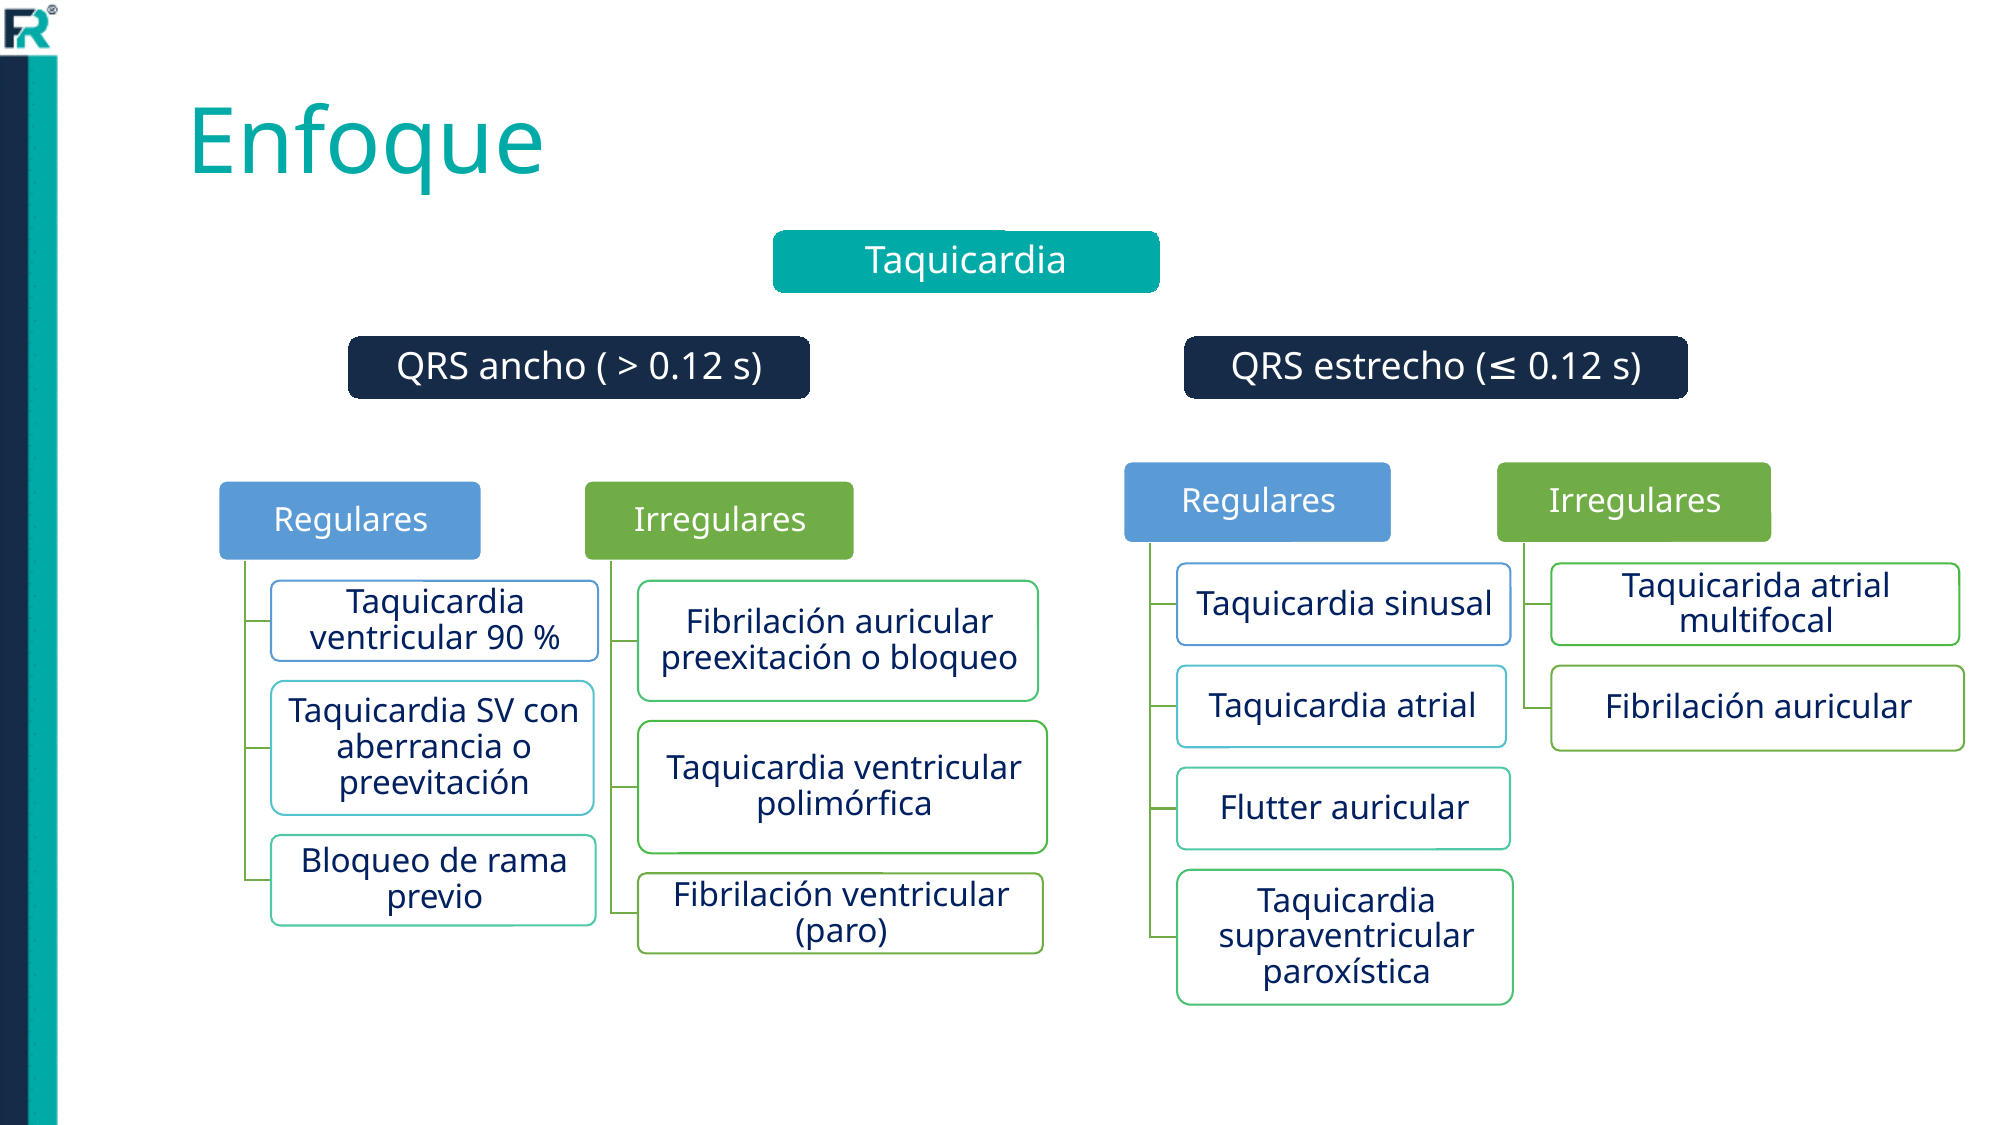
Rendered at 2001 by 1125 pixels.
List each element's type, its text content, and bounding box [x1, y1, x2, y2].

text_box Taquicardia [773, 230, 1160, 293]
picture [0, 0, 2001, 1125]
text_box QRS estrecho (≤ 0.12 s) [1184, 336, 1688, 399]
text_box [217, 461, 1048, 973]
text_box QRS ancho ( > 0.12 s) [348, 336, 810, 399]
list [1056, 461, 2000, 1005]
title Enfoque [171, 35, 682, 253]
